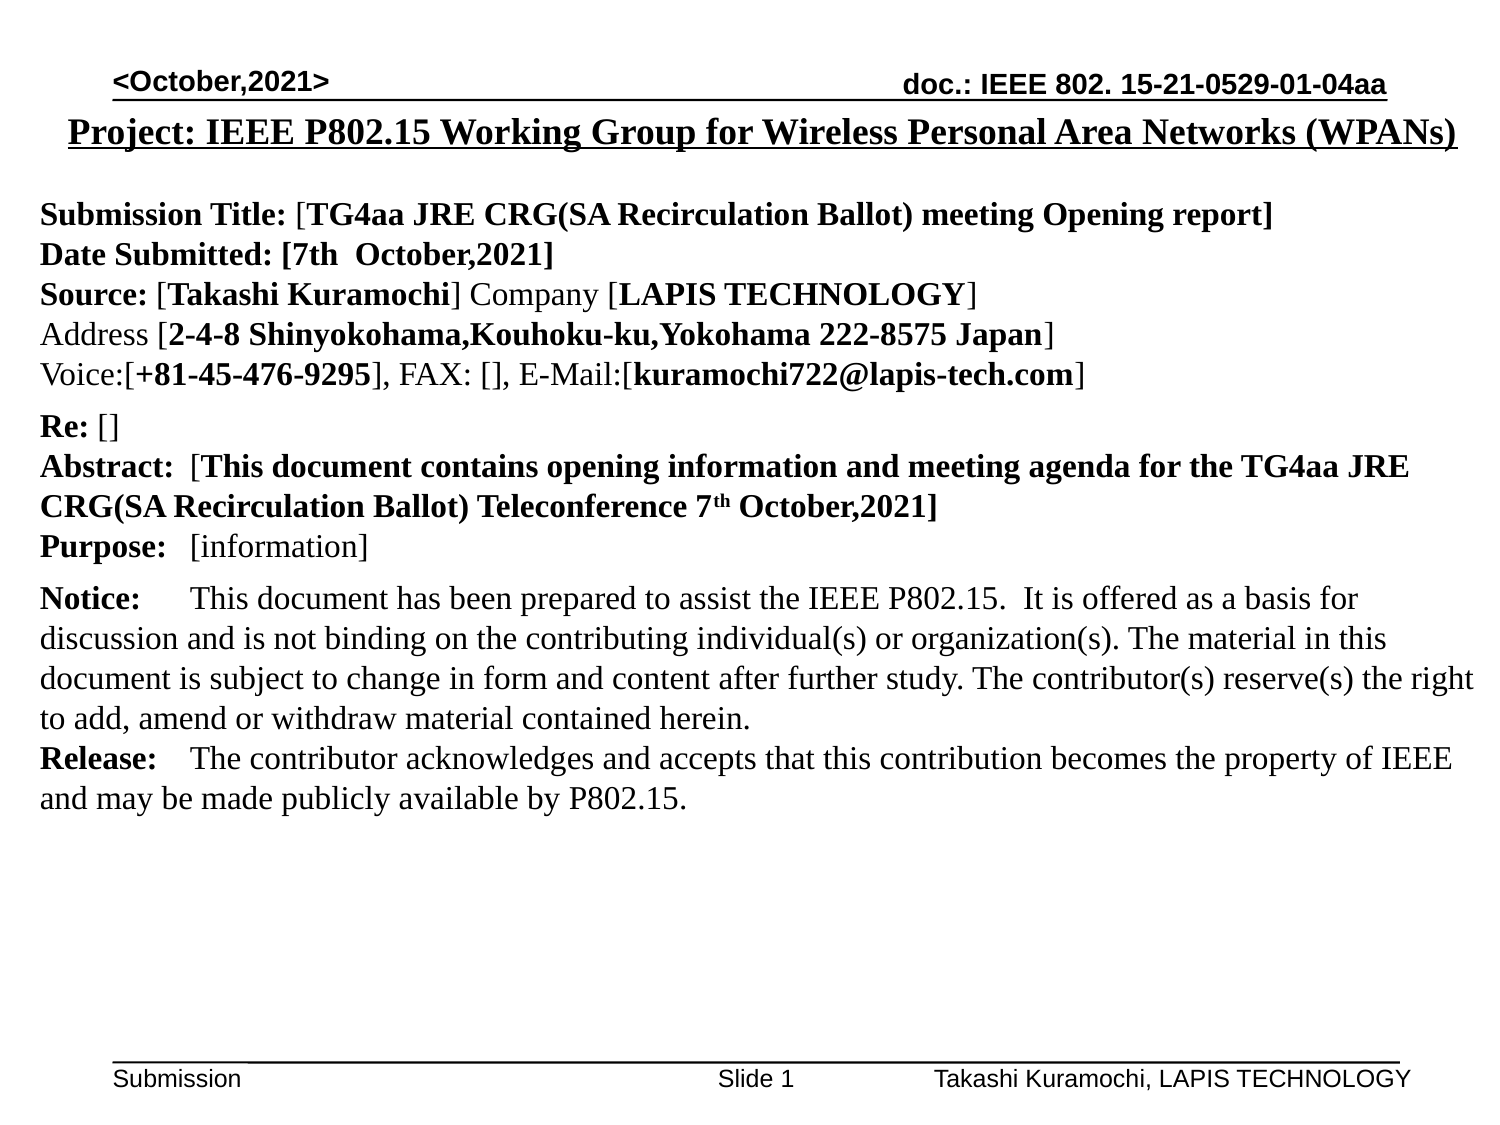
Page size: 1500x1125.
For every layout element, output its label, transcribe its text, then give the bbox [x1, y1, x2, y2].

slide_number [112, 62, 375, 98]
text_box Project: IEEE P802.15 Working Group for Wireless Personal Area Networks (WPANs) Submission Title: [TG4aa JRE CRG(SA Recirculation Ballot) meeting Opening report] Date Submitted: [7th October,2021] Source: [Takashi Kuramochi] Company [LAPIS TECHNOLOGY] Address [2-4-8 Shinyokohama,Kouhoku-ku,Yokohama 222-8575 Japan] Voice:[+81-45-476-9295], FAX: [], E-Mail:[kuramochi722@lapis-tech.com] Re: [] Abstract: [This document contains opening information and meeting agenda for the TG4aa JRE CRG(SA Recirculation Ballot) Teleconference 7th October,2021] Purpose: [information] Notice: This document has been prepared to assist the IEEE P802.15. It is offered as a basis for discussion and is not binding on the contributing individual(s) or organization(s). The material in this document is subject to change in form and content after further study. The contributor(s) reserve(s) the right to add, amend or withdraw material contained herein. Release: The contributor acknowledges and accepts that this contribution becomes the property of IEEE and may be made publicly available by P802.15. [24, 99, 1500, 824]
footer Takashi Kuramochi, LAPIS TECHNOLOGY [820, 1062, 1413, 1125]
slide_number Slide 1 [709, 1062, 803, 1093]
